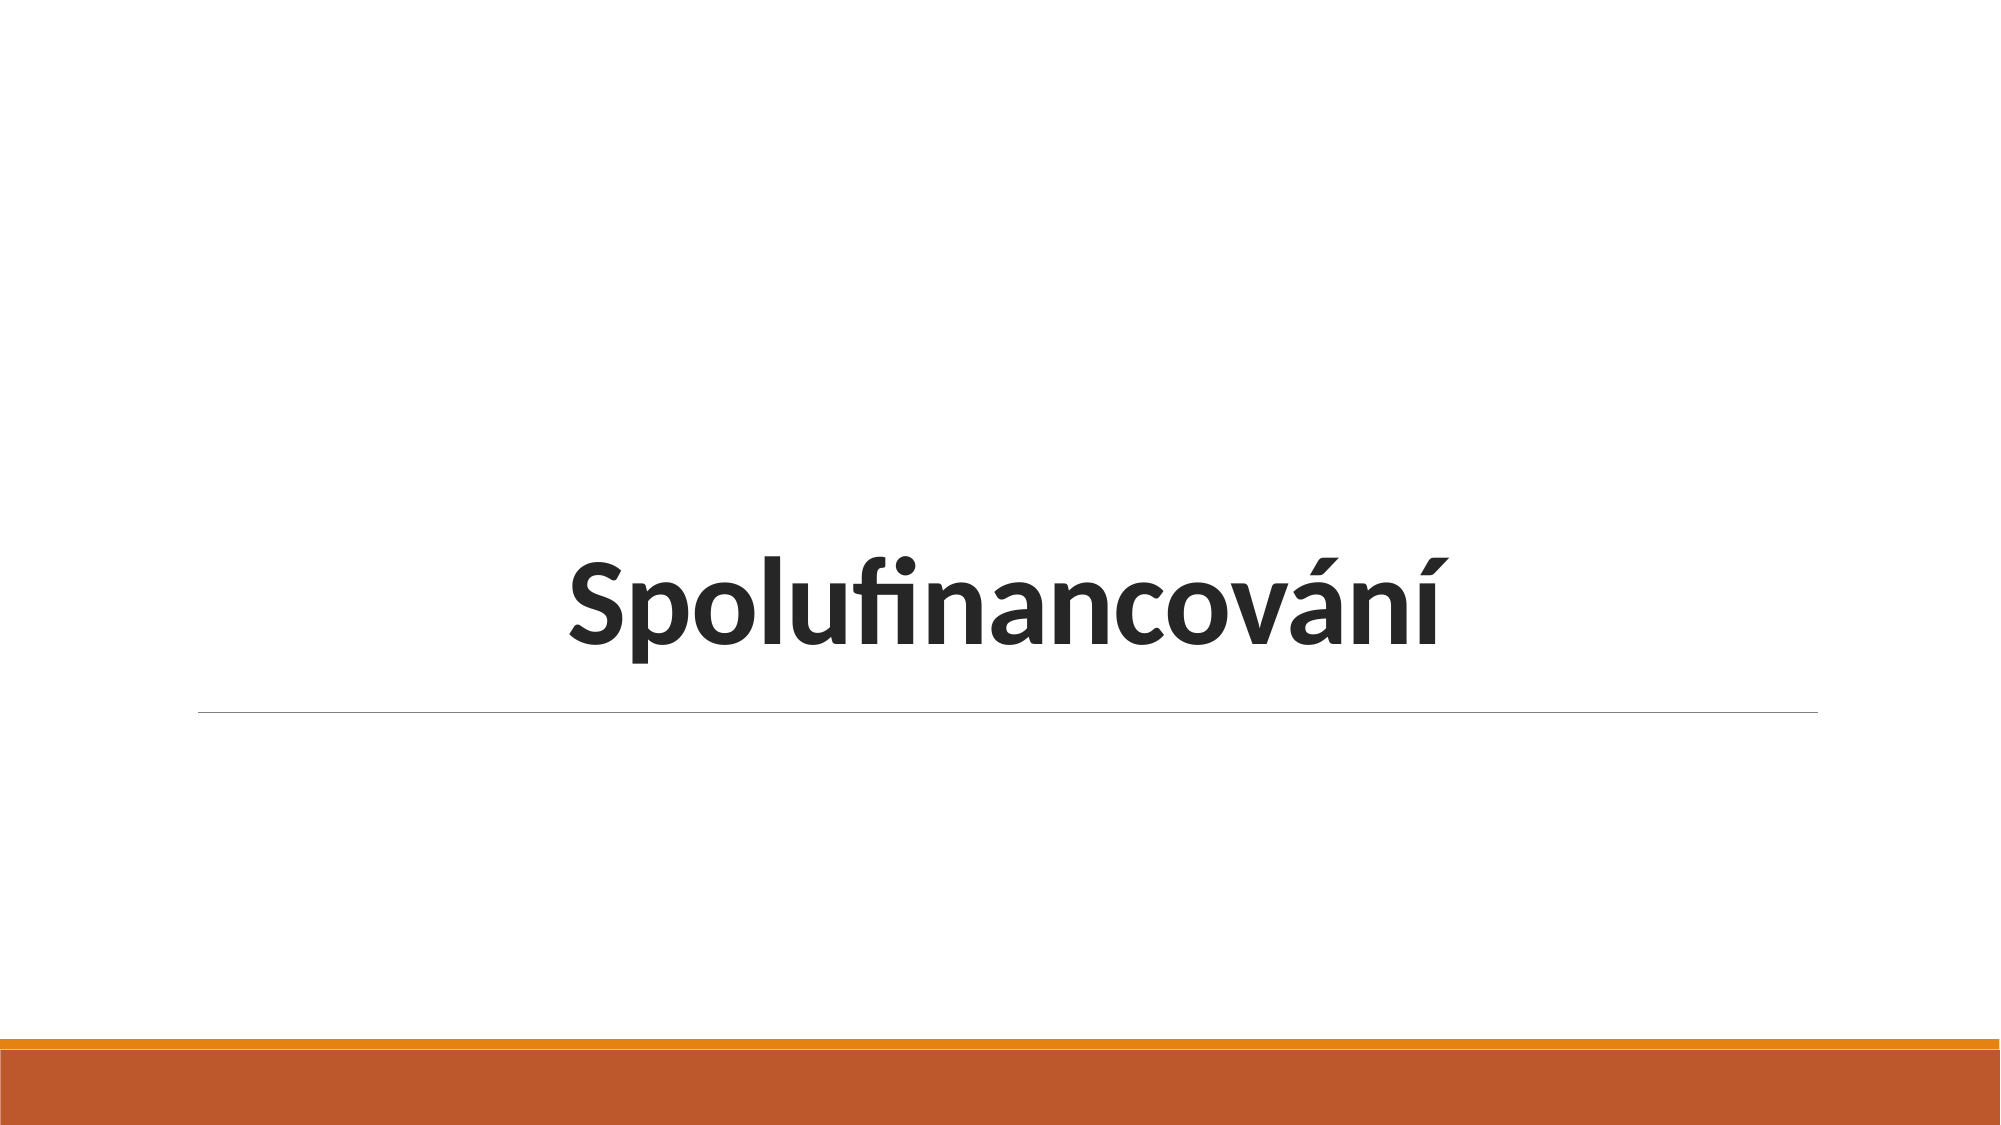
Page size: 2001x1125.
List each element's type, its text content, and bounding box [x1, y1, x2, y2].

title Spolufinancování [151, 248, 1860, 678]
